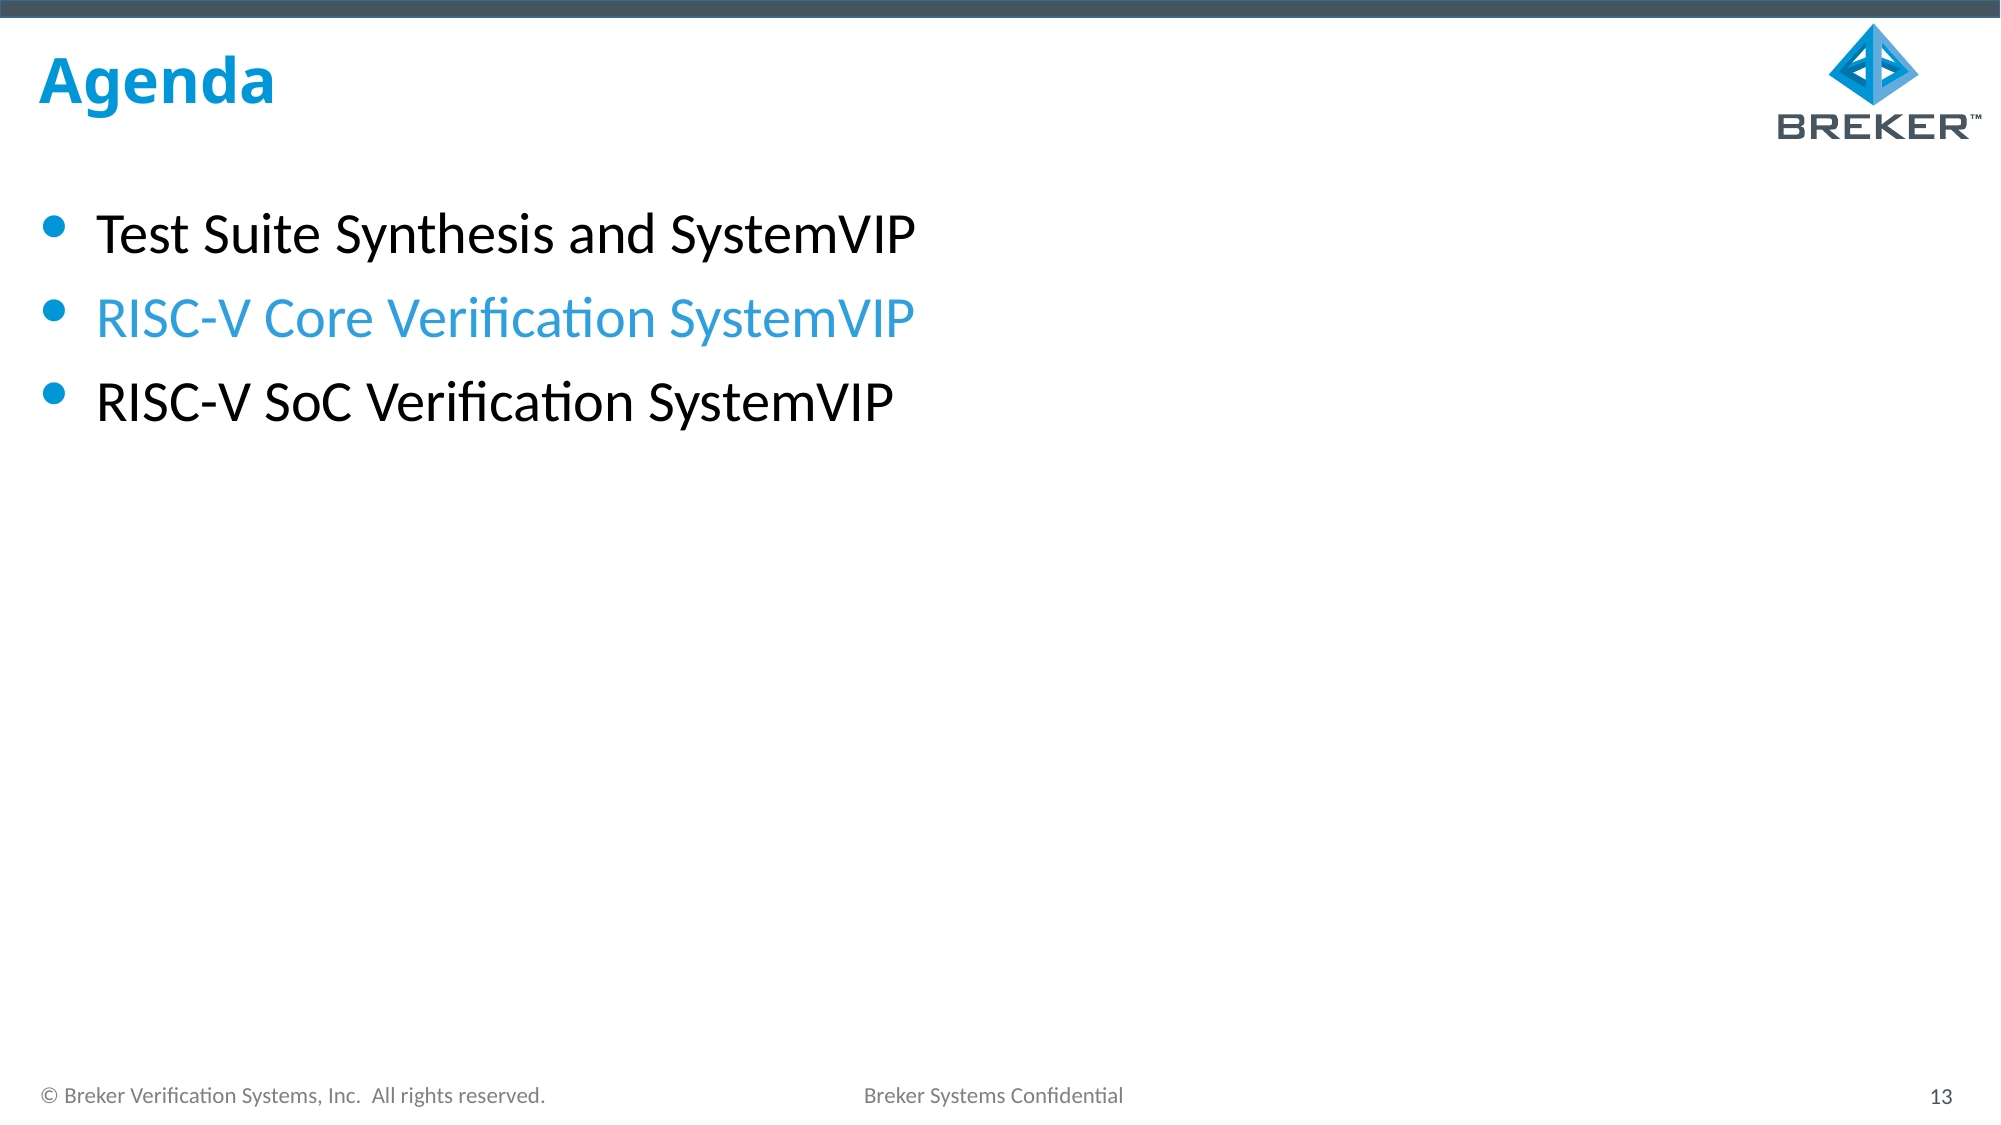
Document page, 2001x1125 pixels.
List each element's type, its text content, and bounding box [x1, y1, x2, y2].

list Test Suite Synthesis and SystemVIP RISC-V Core Verification SystemVIP RISC-V SoC Verification SystemVIP [24, 195, 1967, 1064]
title Agenda [24, 29, 1750, 138]
slide_number 13 [1878, 1075, 1968, 1115]
footer © Breker Verification Systems, Inc. All rights reserved. Breker Systems Confidential [24, 1074, 1600, 1114]
